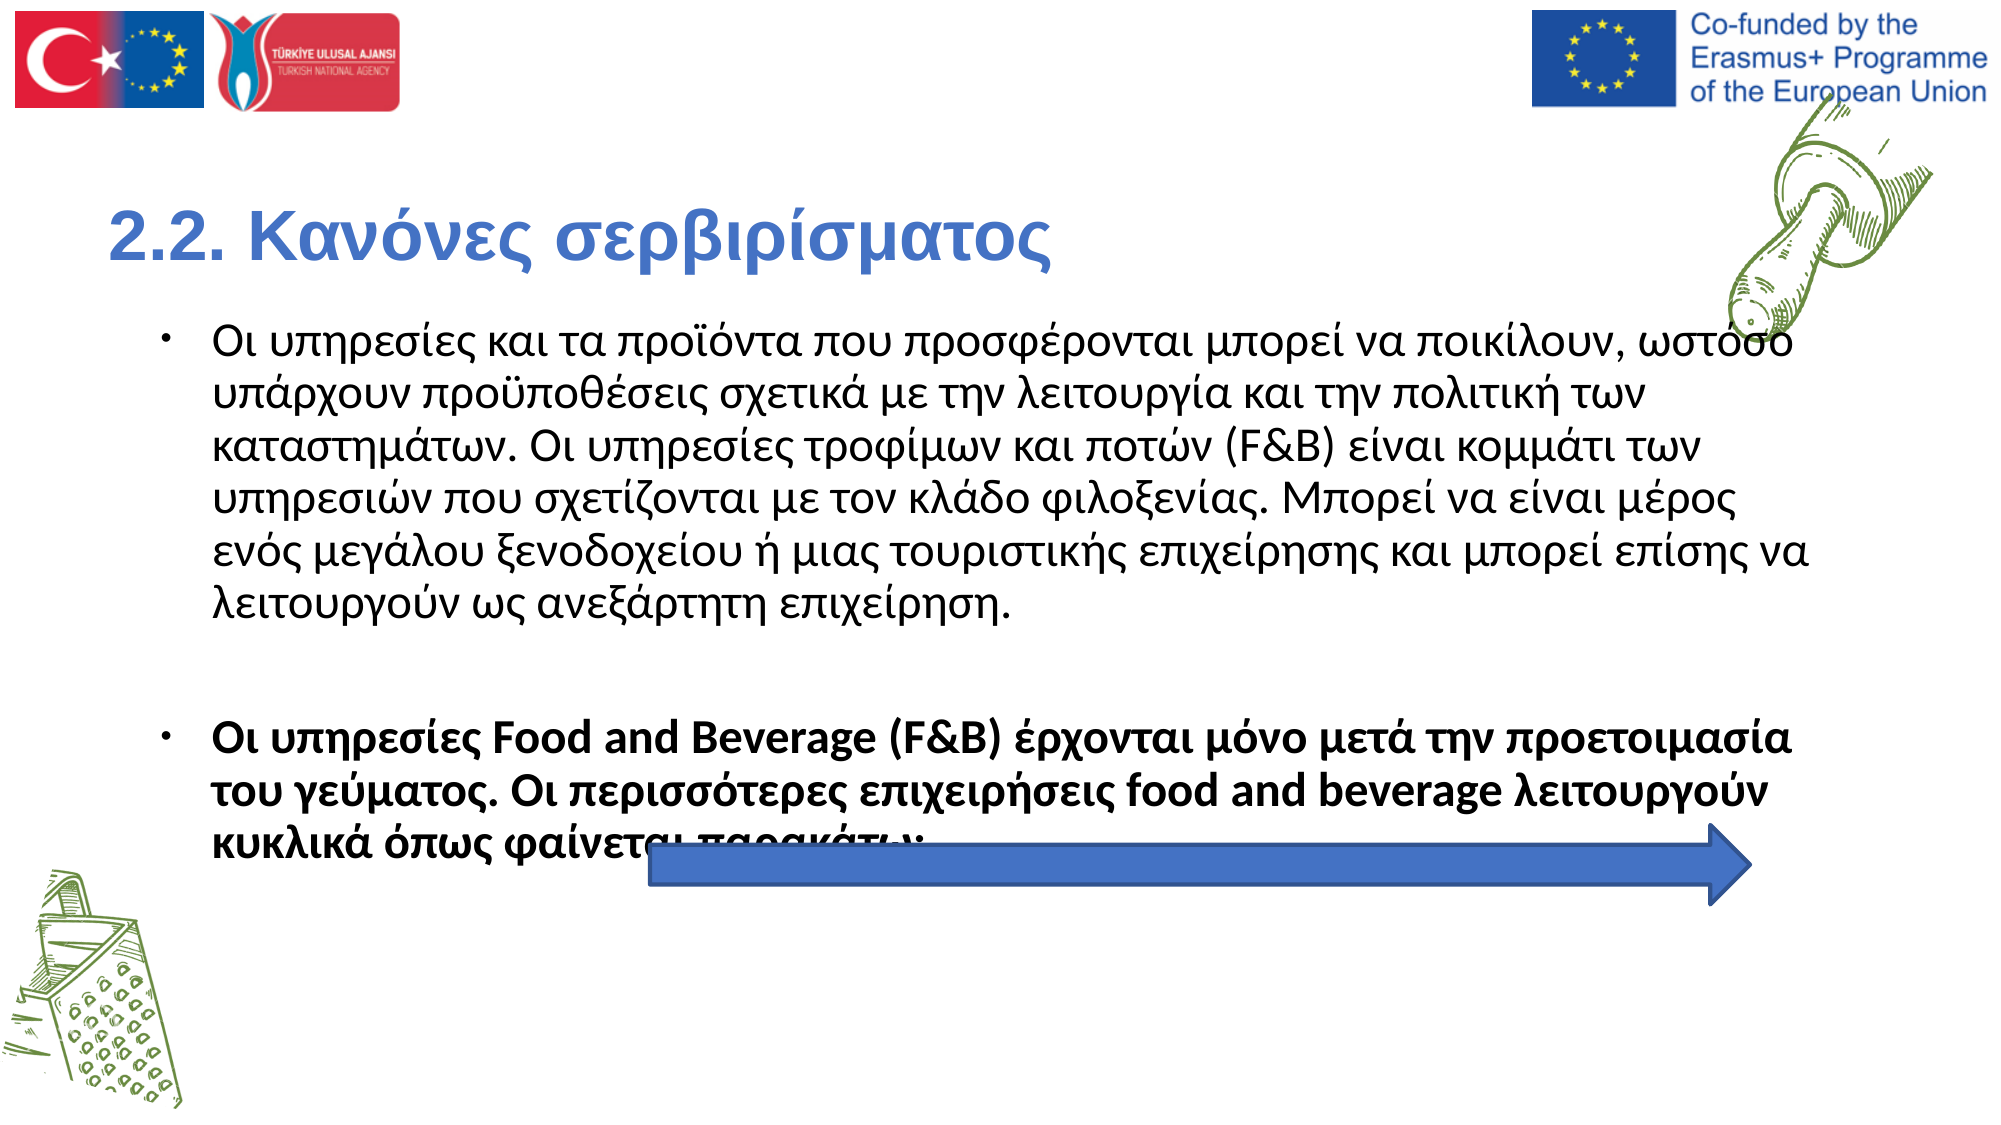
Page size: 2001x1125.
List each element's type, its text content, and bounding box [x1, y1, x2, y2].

picture [1532, 10, 2000, 395]
text_box [650, 824, 1751, 905]
picture [15, 11, 204, 108]
picture [208, 8, 406, 118]
list Οι υπηρεσίες και τα προϊόντα που προσφέρονται μπορεί να ποικίλουν, ωστόσο υπάρχουν προϋποθέσεις σχετικά με την λειτουργία και την πολιτική των καταστημάτων. Οι υπηρεσίες τροφίμων και ποτών (F&B) είναι κομμάτι των υπηρεσιών που σχετίζονται με τον κλάδο φιλοξενίας. Μπορεί να είναι μέρος ενός μεγάλου ξενοδοχείου ή μιας τουριστικής επιχείρησης και μπορεί επίσης να λειτουργούν ως ανεξάρτητη επιχείρηση. Οι υπηρεσίες Food and Beverage (F&B) έρχονται μόνο μετά την προετοιμασία του γεύματος. Οι περισσότερες επιχειρήσεις food and beverage λειτουργούν κυκλικά όπως φαίνεται παρακάτω: [126, 233, 1852, 884]
title 2.2. Κανόνες σερβιρίσματος [93, 190, 1749, 426]
picture [0, 825, 299, 1125]
